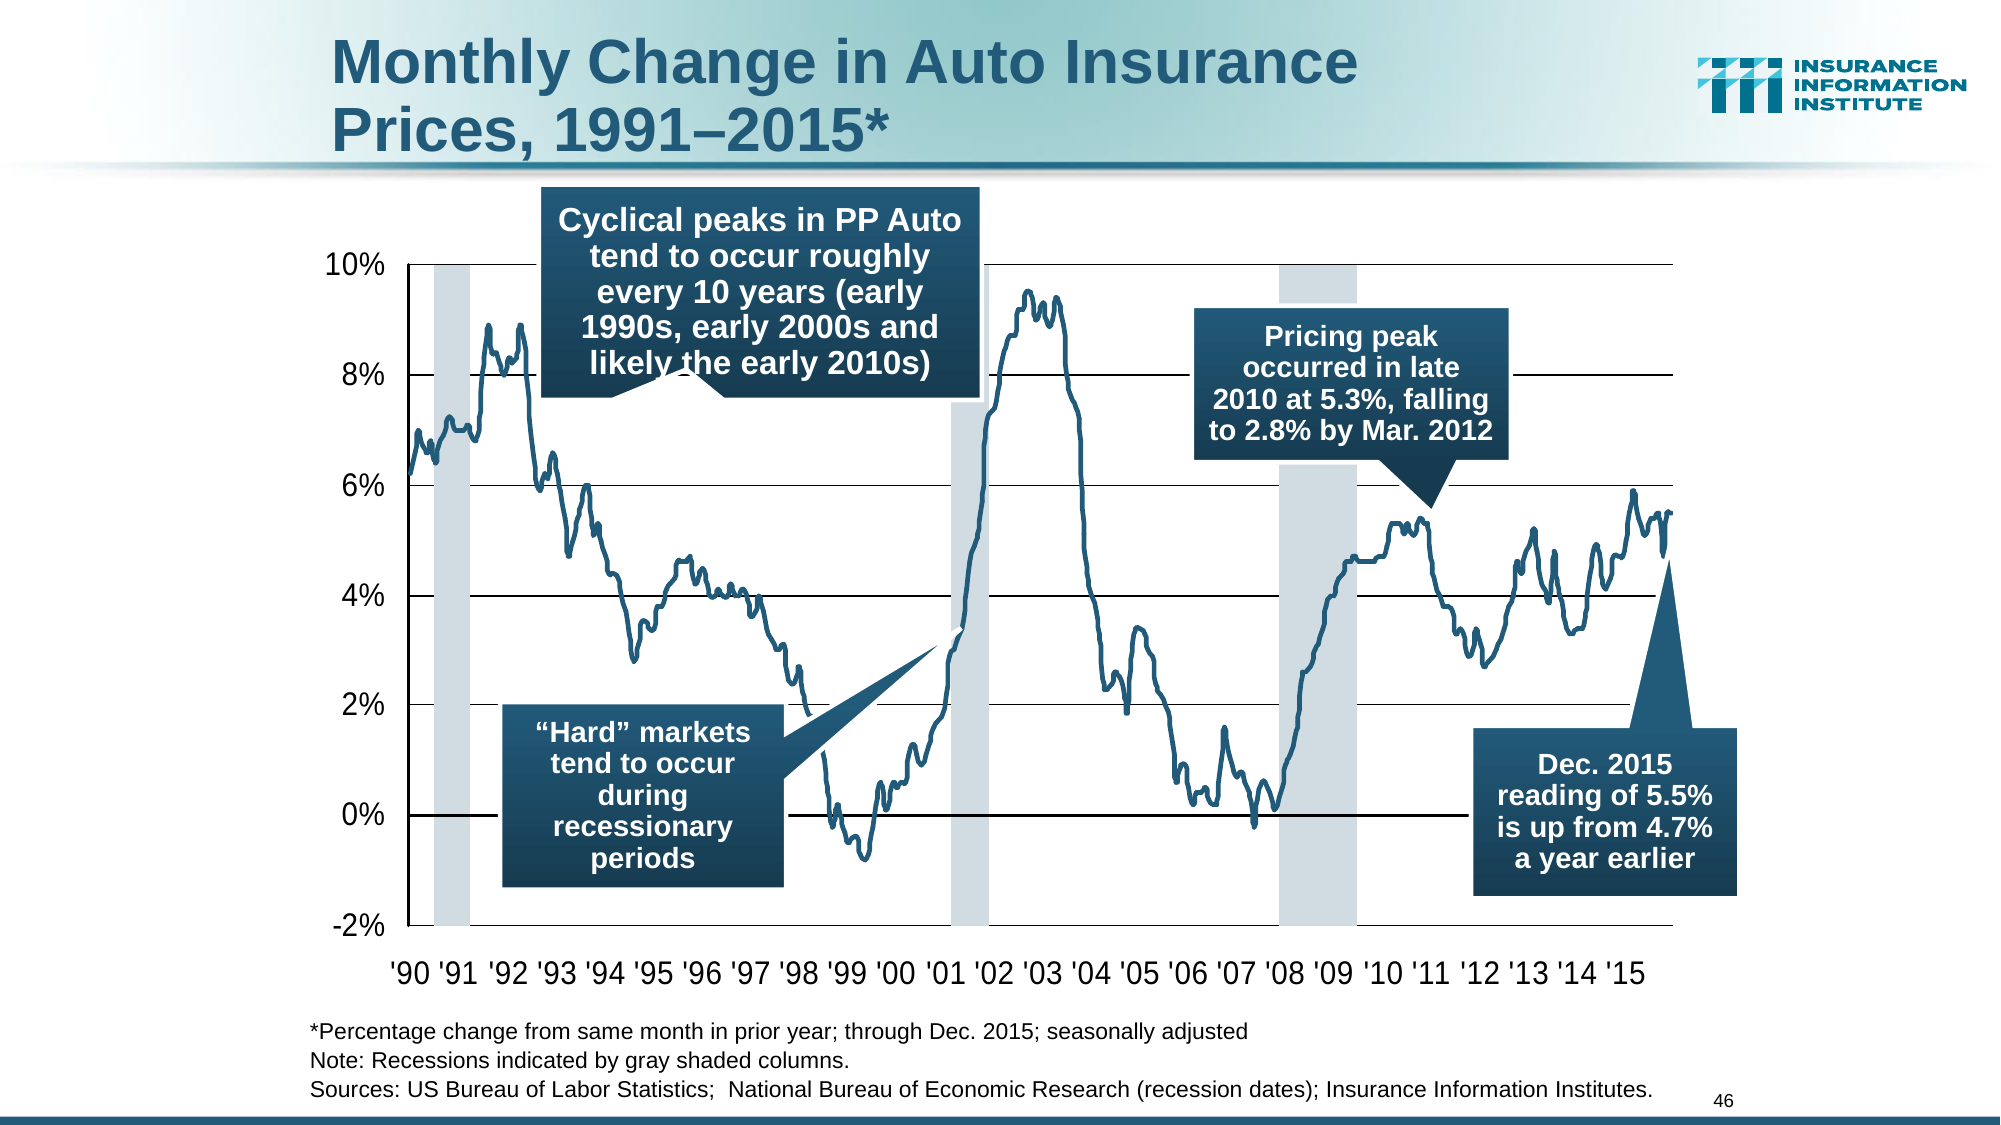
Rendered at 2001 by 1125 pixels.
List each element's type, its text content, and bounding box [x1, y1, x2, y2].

text_box 46 [1682, 1091, 1735, 1112]
title Monthly Change in Auto Insurance Prices, 1991–2015* [323, 26, 1539, 168]
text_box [311, 225, 1681, 1019]
text_box Cyclical peaks in PP Auto tend to occur roughly every 10 years (early 1990s, early 2000s and likely the early 2010s) [538, 184, 982, 223]
text_box Dec. 2015 reading of 5.5% is up from 4.7% a year earlier [1685, 655, 1740, 899]
text_box *Percentage change from same month in prior year; through Dec. 2015; seasonally adjusted Note: Recessions indicated by gray shaded columns. Sources: US Bureau of Labor Statistics; National Bureau of Economic Research (recession dates); Insurance Information Institutes. [249, 1021, 1682, 1125]
picture [0, 0, 2000, 189]
